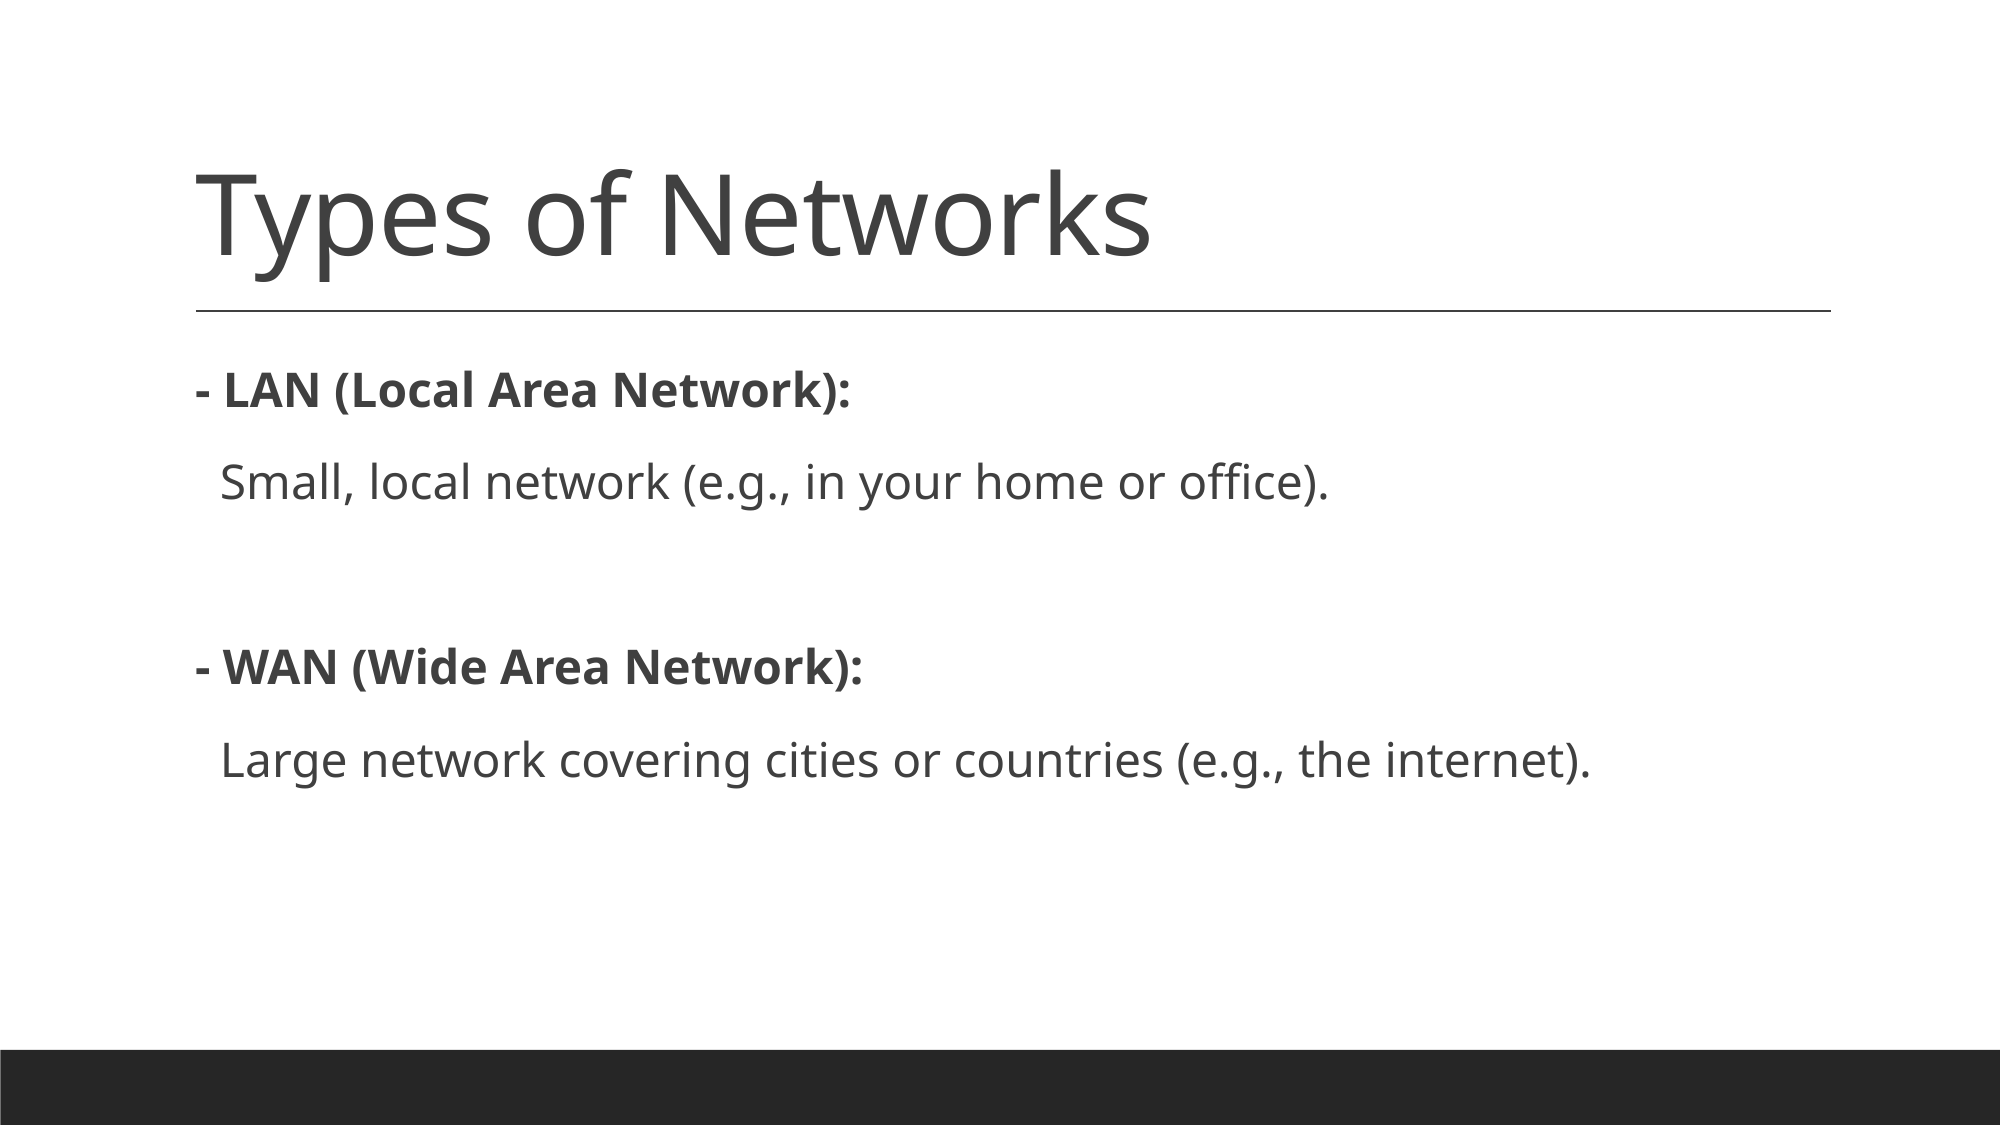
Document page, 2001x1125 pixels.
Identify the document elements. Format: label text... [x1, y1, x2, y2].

list - LAN (Local Area Network): Small, local network (e.g., in your home or office). - WAN (Wide Area Network): Large network covering cities or countries (e.g., the internet). [180, 345, 1830, 963]
title Types of Networks [180, 47, 1830, 285]
